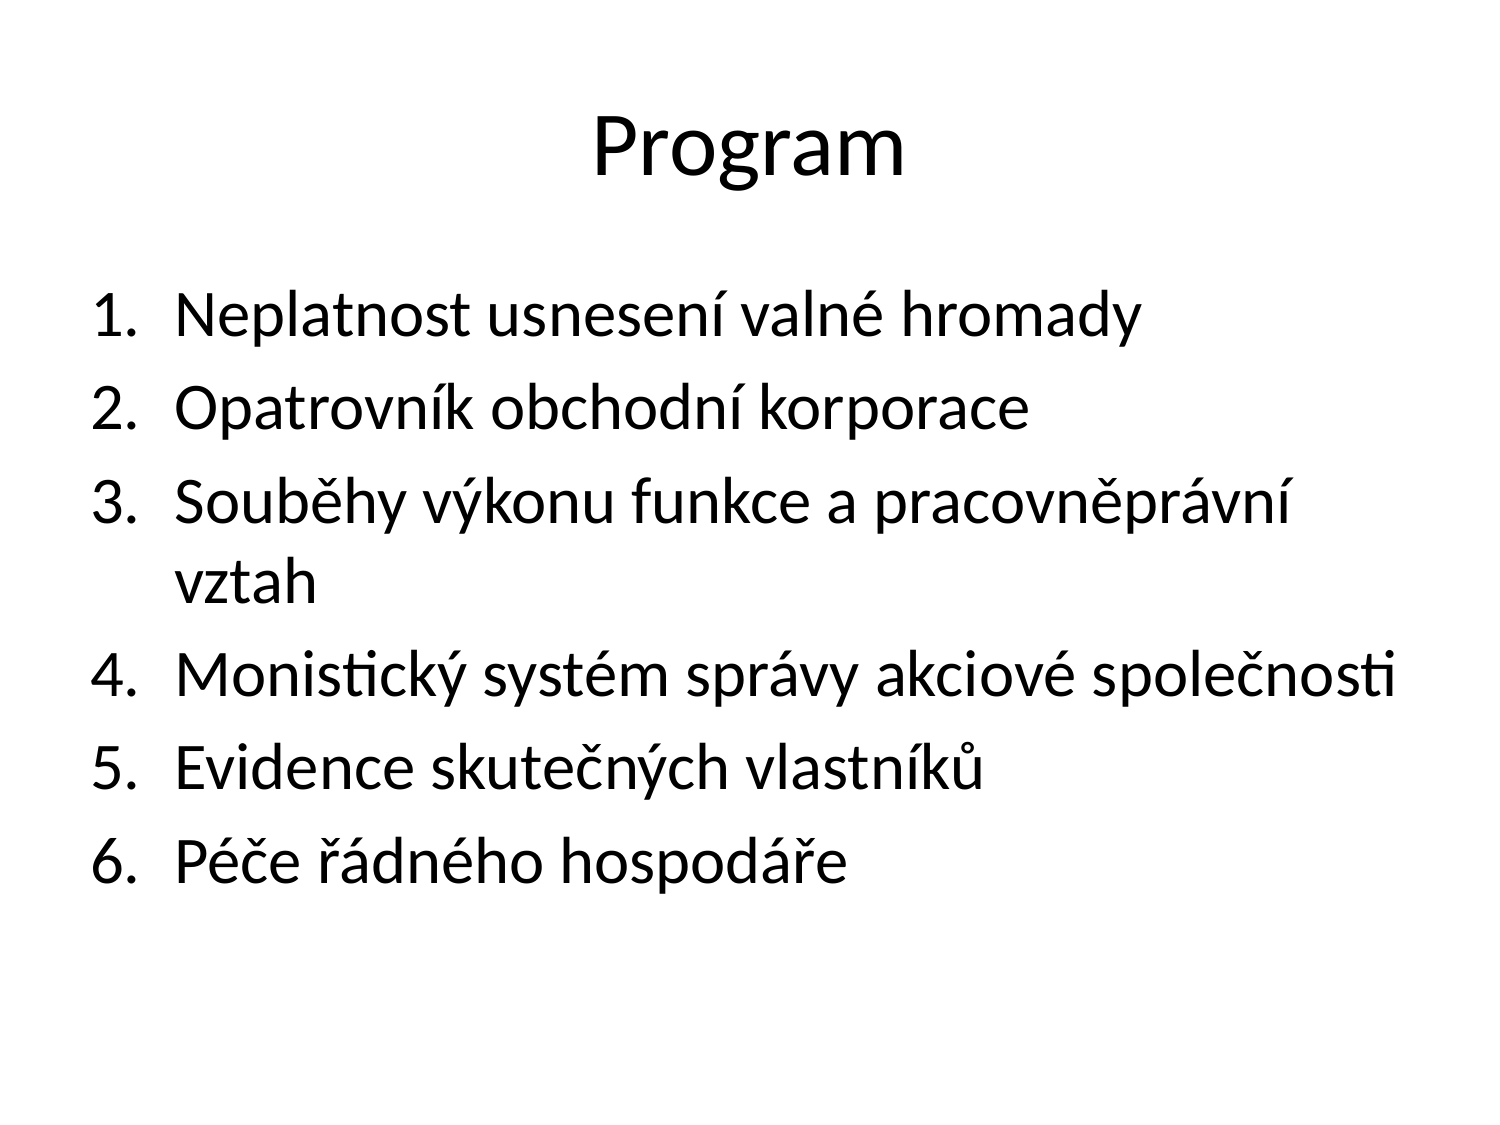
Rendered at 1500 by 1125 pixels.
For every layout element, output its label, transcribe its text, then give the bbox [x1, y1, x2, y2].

list Neplatnost usnesení valné hromady Opatrovník obchodní korporace Souběhy výkonu funkce a pracovněprávní vztah Monistický systém správy akciové společnosti Evidence skutečných vlastníků Péče řádného hospodáře [75, 262, 1425, 1005]
title Program [75, 45, 1425, 233]
